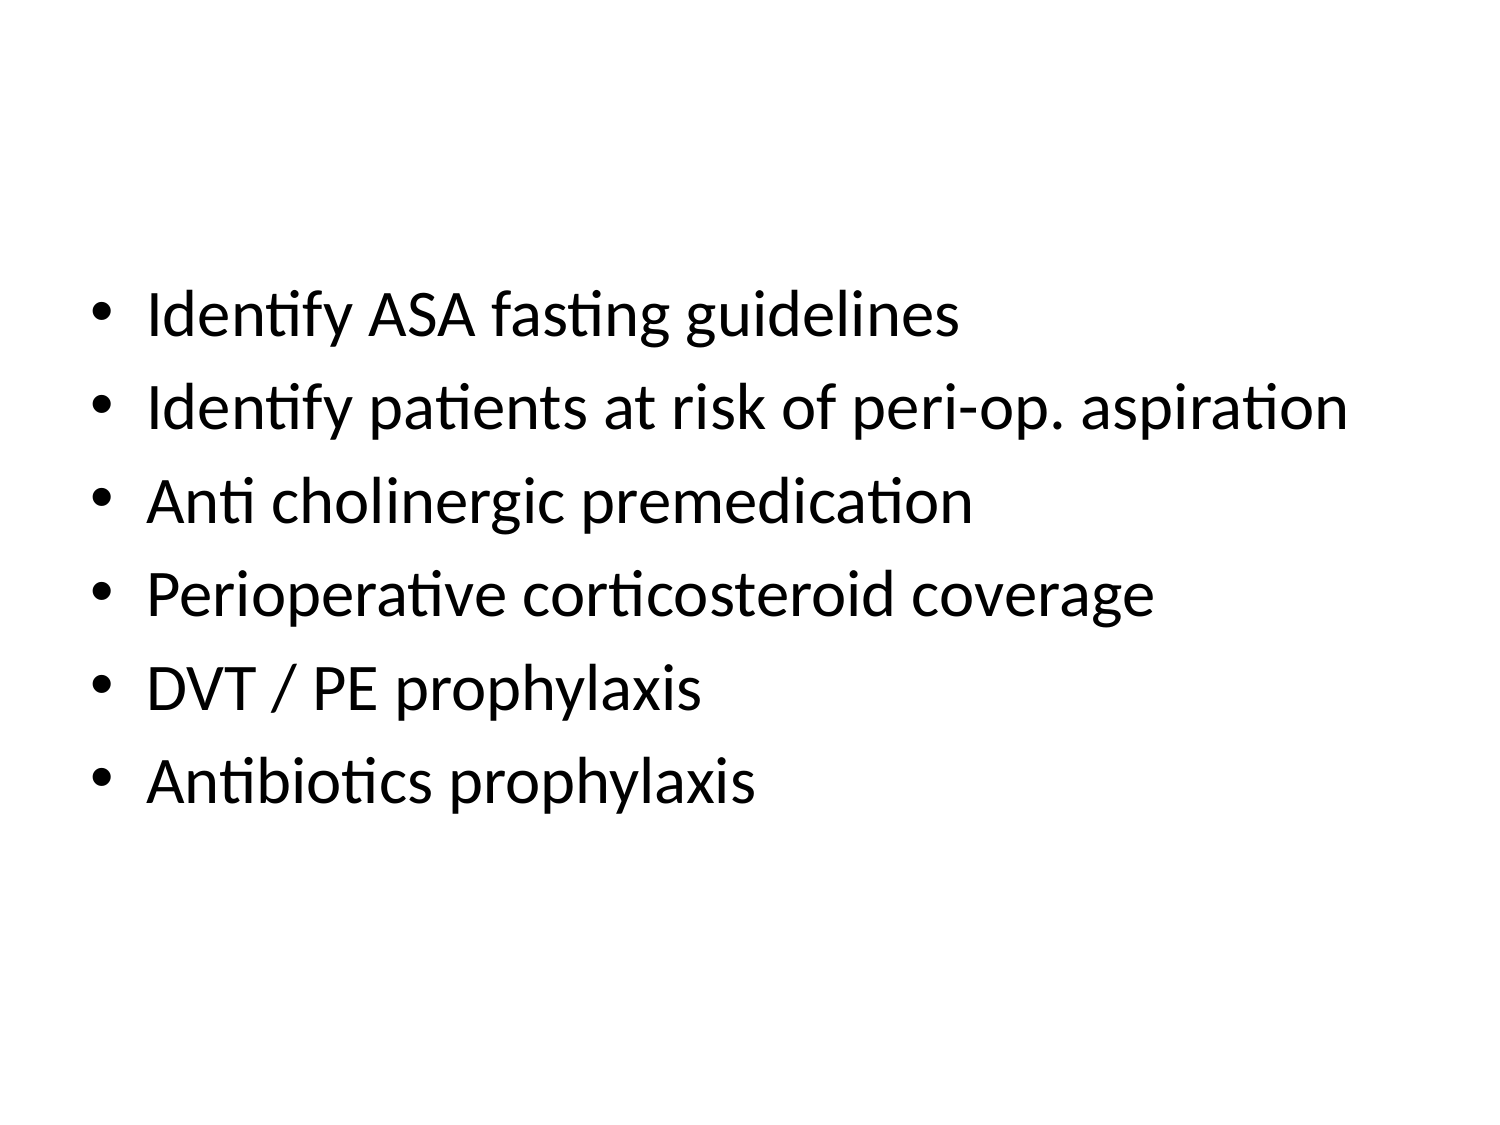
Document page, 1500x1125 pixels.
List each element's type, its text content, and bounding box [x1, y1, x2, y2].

list Identify ASA fasting guidelines Identify patients at risk of peri-op. aspiration Anti cholinergic premedication Perioperative corticosteroid coverage DVT / PE prophylaxis Antibiotics prophylaxis [74, 262, 1426, 1006]
